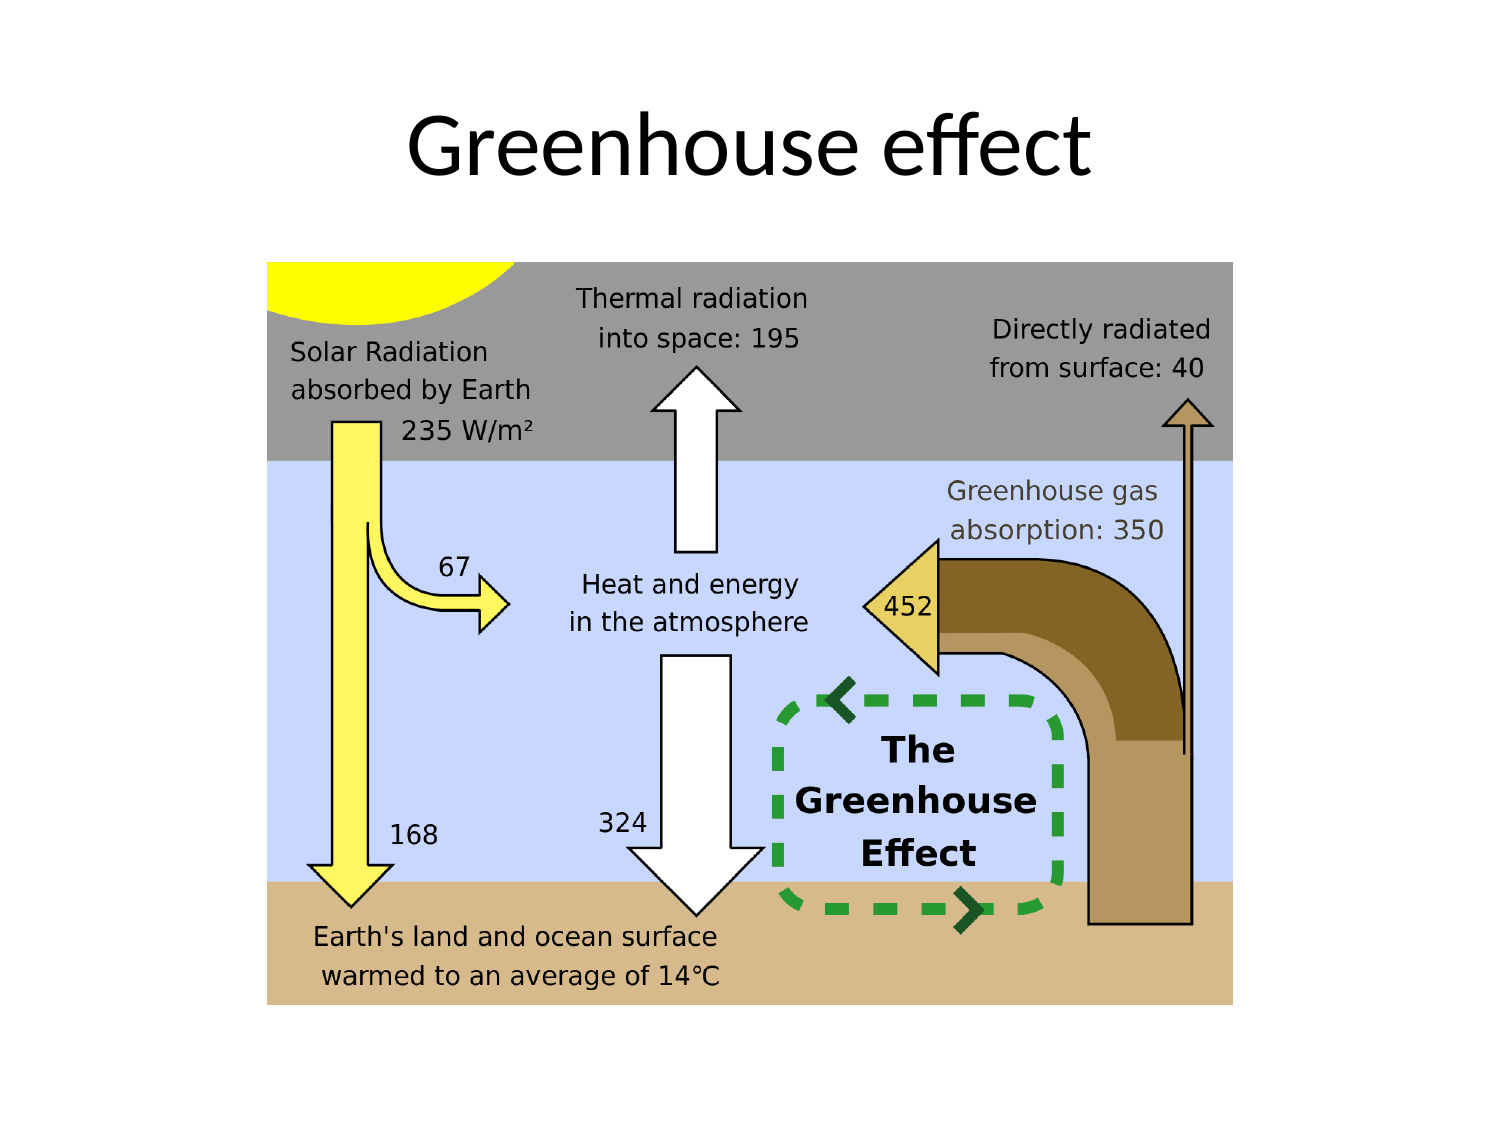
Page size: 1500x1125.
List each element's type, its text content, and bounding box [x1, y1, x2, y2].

title Greenhouse effect [75, 45, 1425, 233]
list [267, 262, 1233, 1006]
